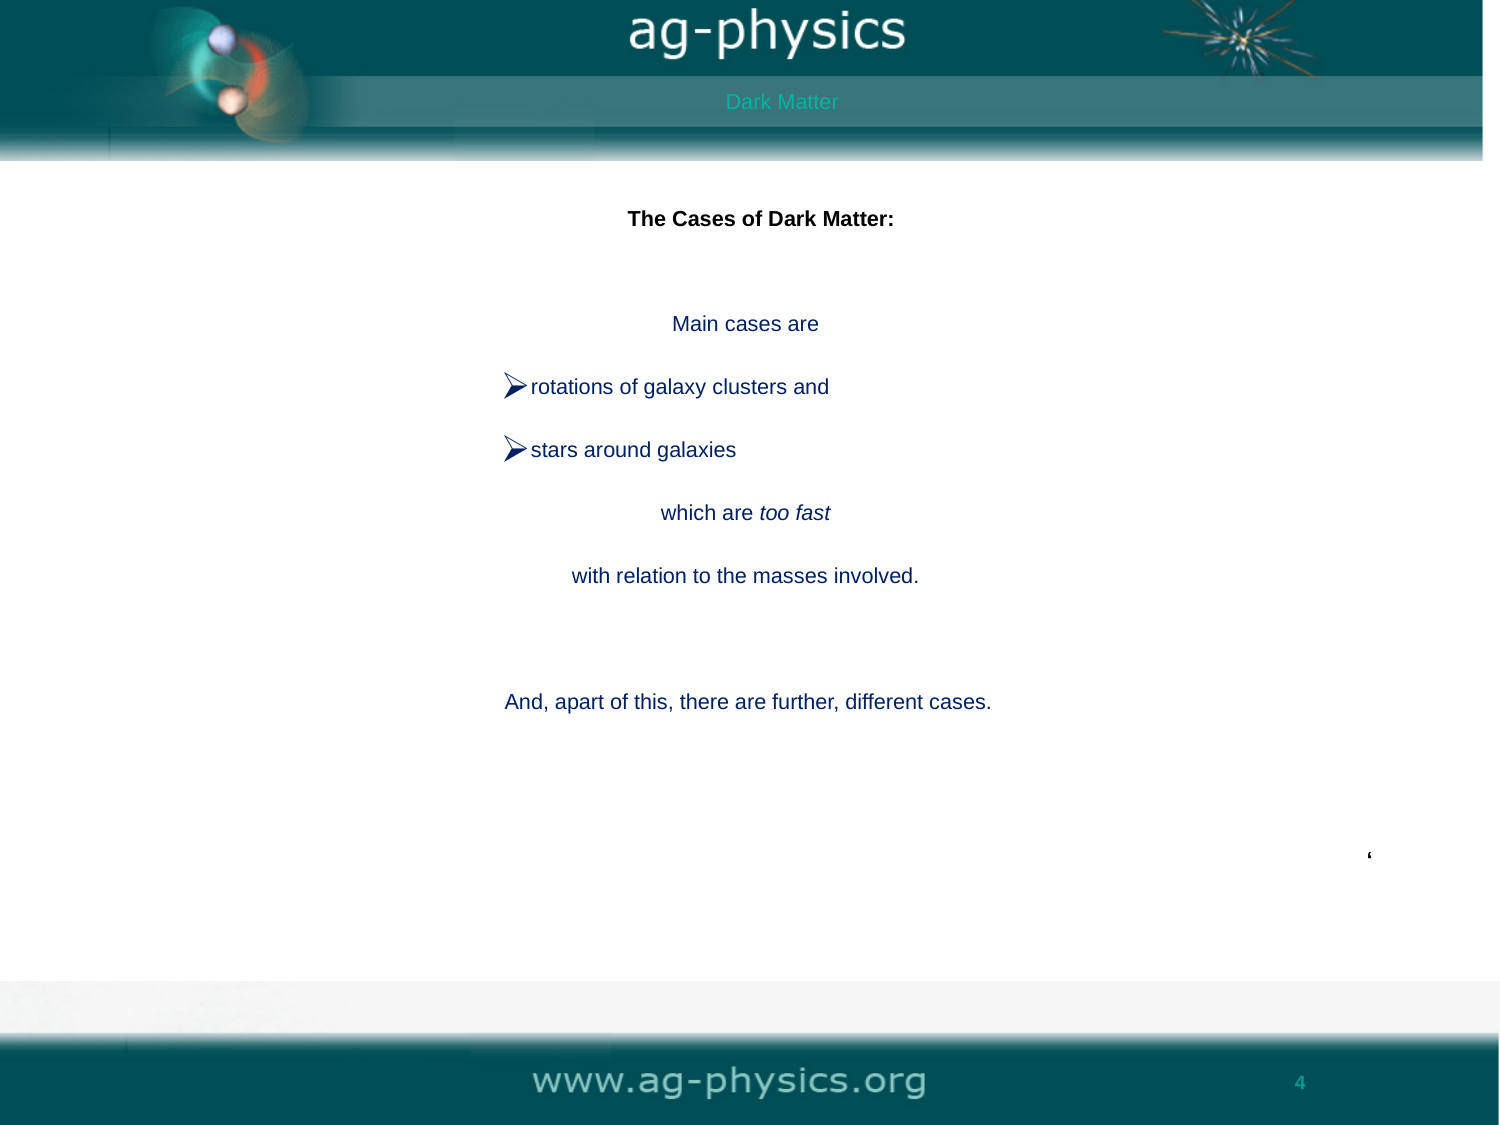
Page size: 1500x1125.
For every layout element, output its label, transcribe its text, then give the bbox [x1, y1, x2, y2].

text_box ‘ [1294, 840, 1445, 879]
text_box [0, 0, 1484, 161]
text_box Main cases are rotations of galaxy clusters and stars around galaxies which are too fast with relation to the masses involved. And, apart of this, there are further, different cases. [132, 280, 1365, 736]
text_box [0, 981, 1500, 1125]
text_box The Cases of Dark Matter: [484, 167, 1039, 256]
